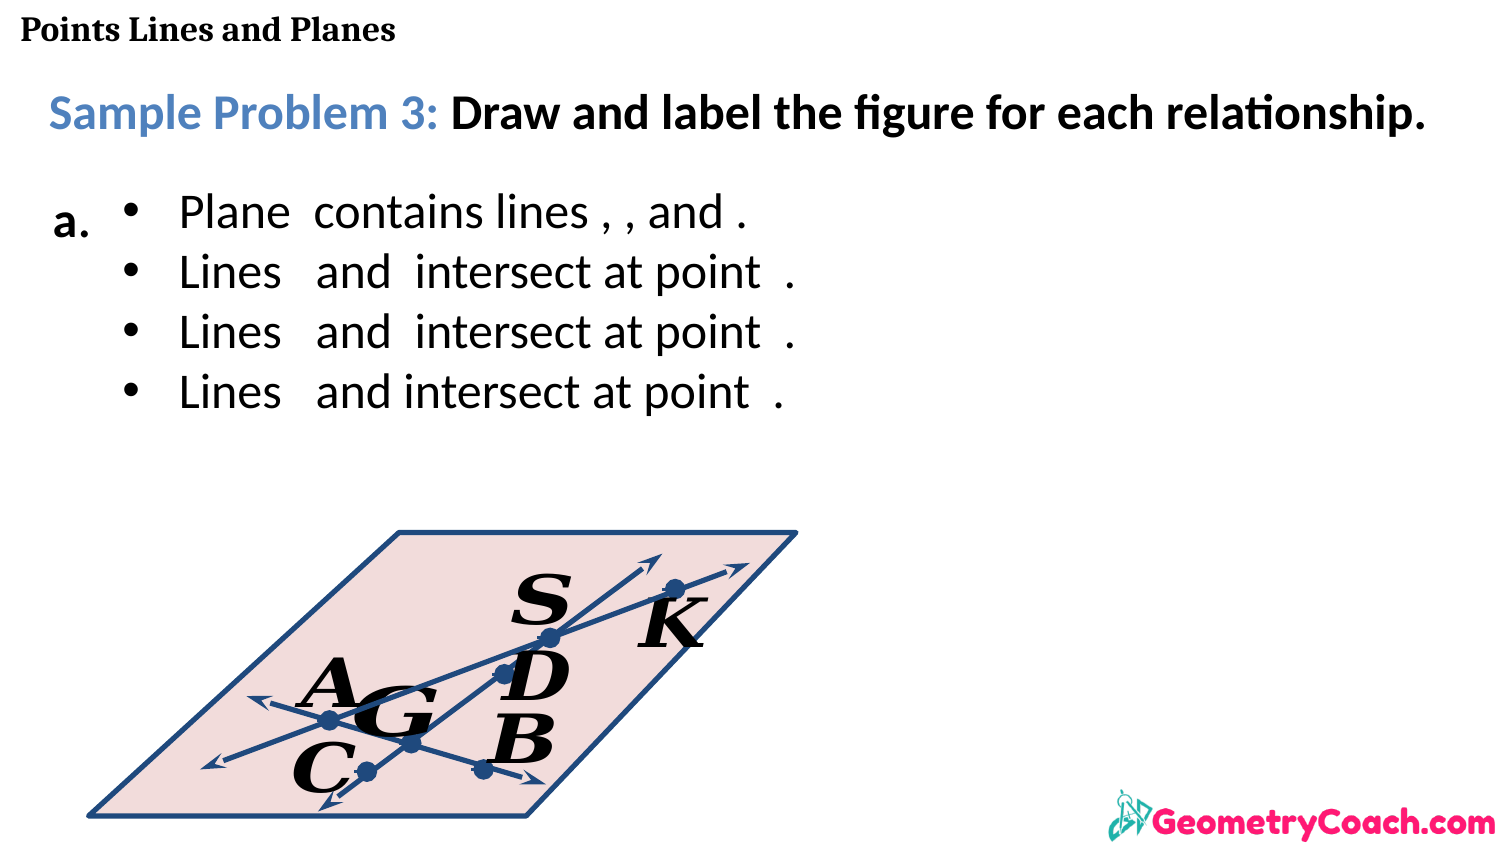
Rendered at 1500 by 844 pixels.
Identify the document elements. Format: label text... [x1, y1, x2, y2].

picture [1103, 784, 1500, 844]
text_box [317, 777, 663, 812]
text_box [88, 719, 313, 816]
title Points Lines and Planes [5, 0, 1356, 57]
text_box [317, 553, 663, 561]
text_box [246, 777, 312, 785]
text_box a. [37, 171, 108, 257]
text_box [378, 532, 797, 577]
list Sample Problem 3: Draw and label the figure for each relationship. [33, 71, 1500, 160]
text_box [199, 562, 751, 770]
